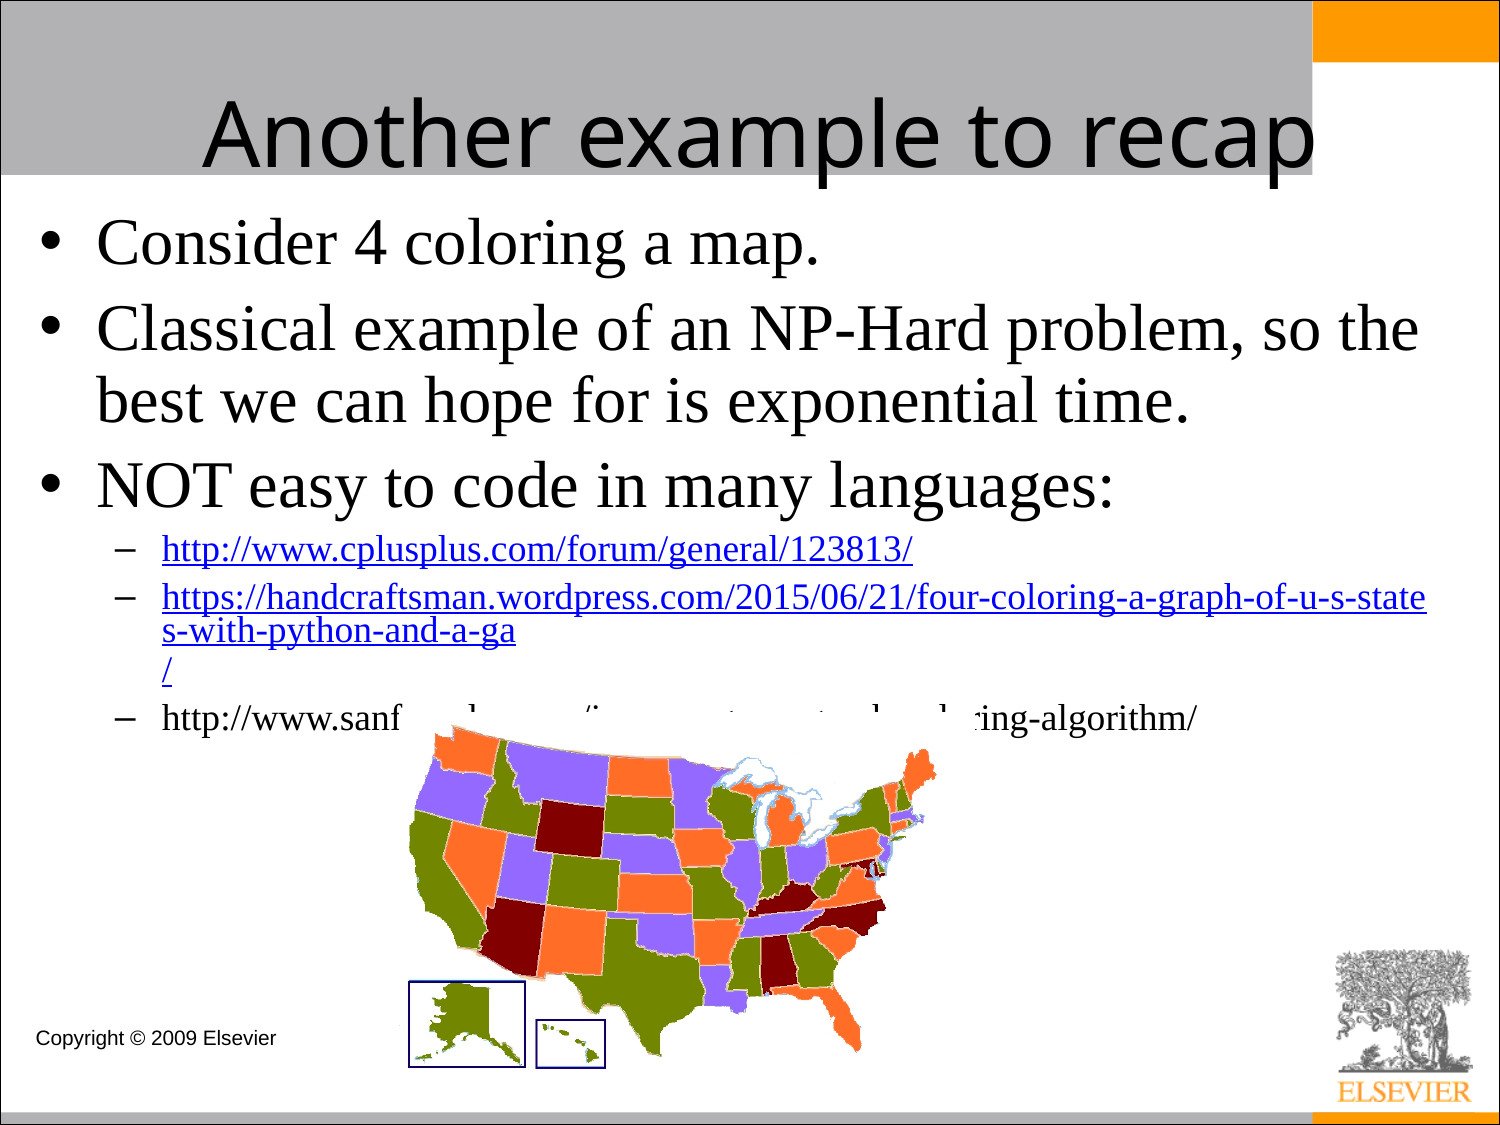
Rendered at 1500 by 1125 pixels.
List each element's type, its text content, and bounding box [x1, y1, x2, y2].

picture [1334, 949, 1473, 1102]
picture [399, 712, 976, 1069]
text_box [0, 0, 1500, 1125]
title Another example to recap [66, 12, 1463, 200]
list Consider 4 coloring a map. Classical example of an NP-Hard problem, so the best we can hope for is exponential time. NOT easy to code in many languages: http://www.cplusplus.com/forum/general/123813/ https://handcraftsman.wordpress.com/2015/06/21/four-coloring-a-graph-of-u-s-states-with-python-and-a-ga/ http://www.sanfoundry.com/java-program-graph-coloring-algorithm/ [24, 200, 1463, 1125]
